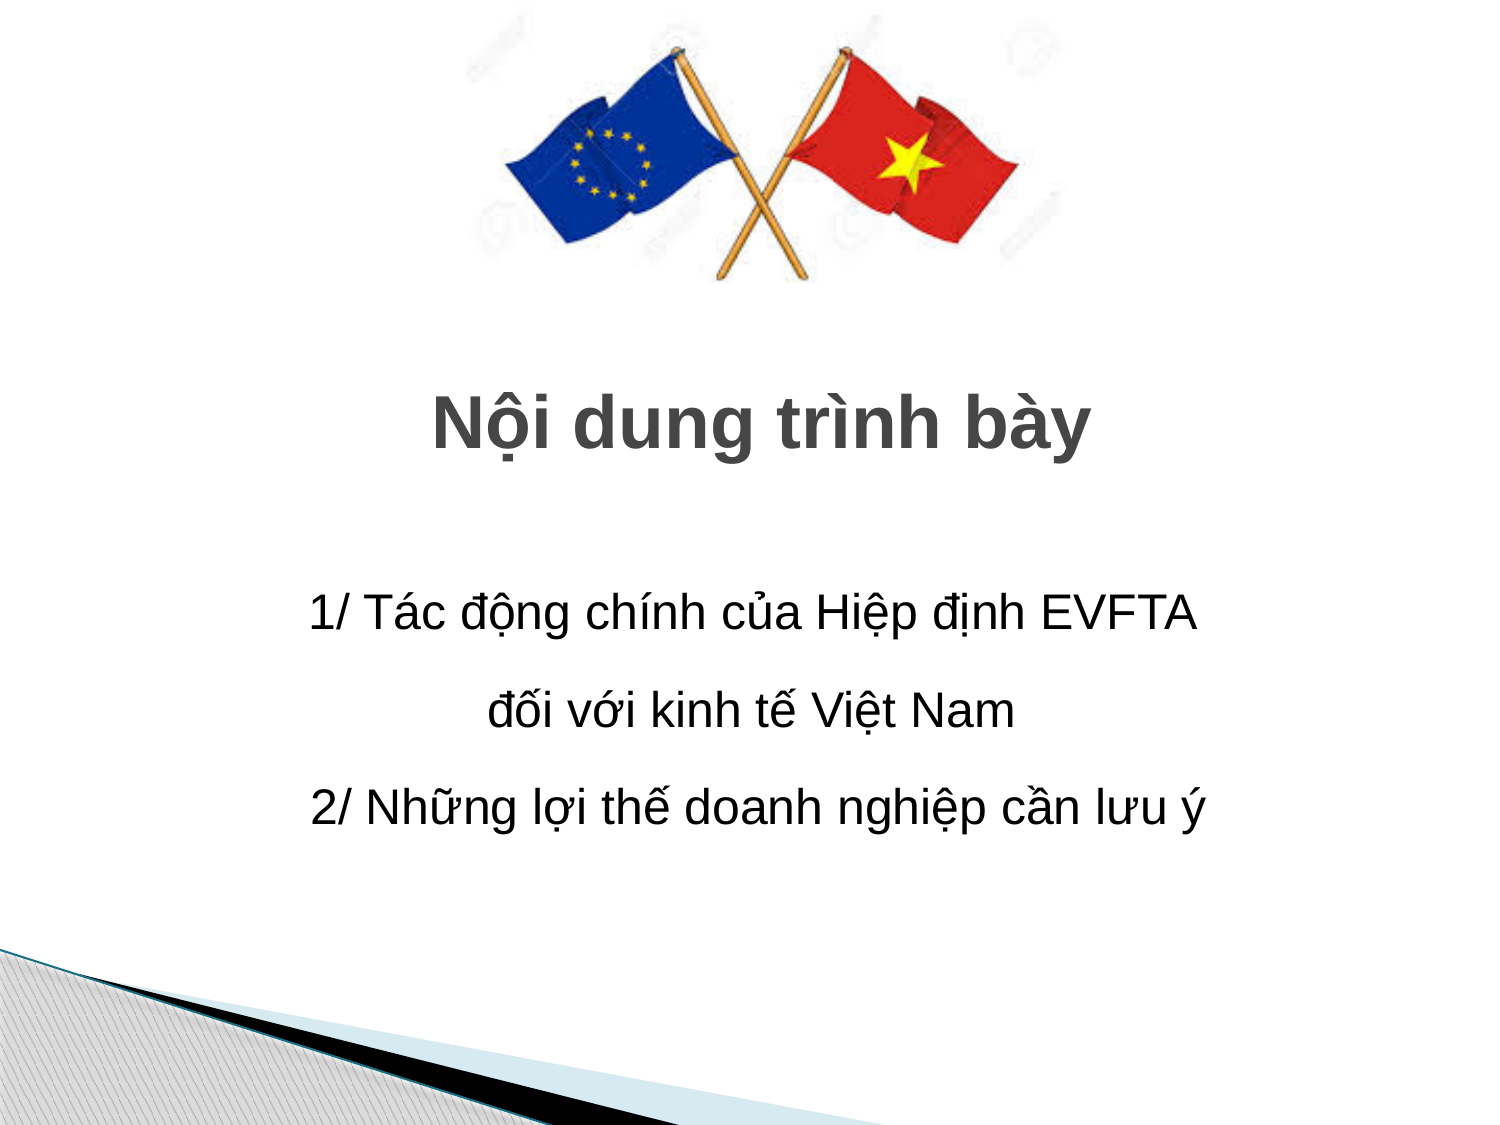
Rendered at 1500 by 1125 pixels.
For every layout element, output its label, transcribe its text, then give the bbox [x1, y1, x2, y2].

list 1/ Tác động chính của Hiệp định EVFTA đối với kinh tế Việt Nam 2/ Những lợi thế doanh nghiệp cần lưu ý [75, 474, 1425, 986]
picture [449, 0, 1078, 351]
title Nội dung trình bày [87, 324, 1438, 513]
